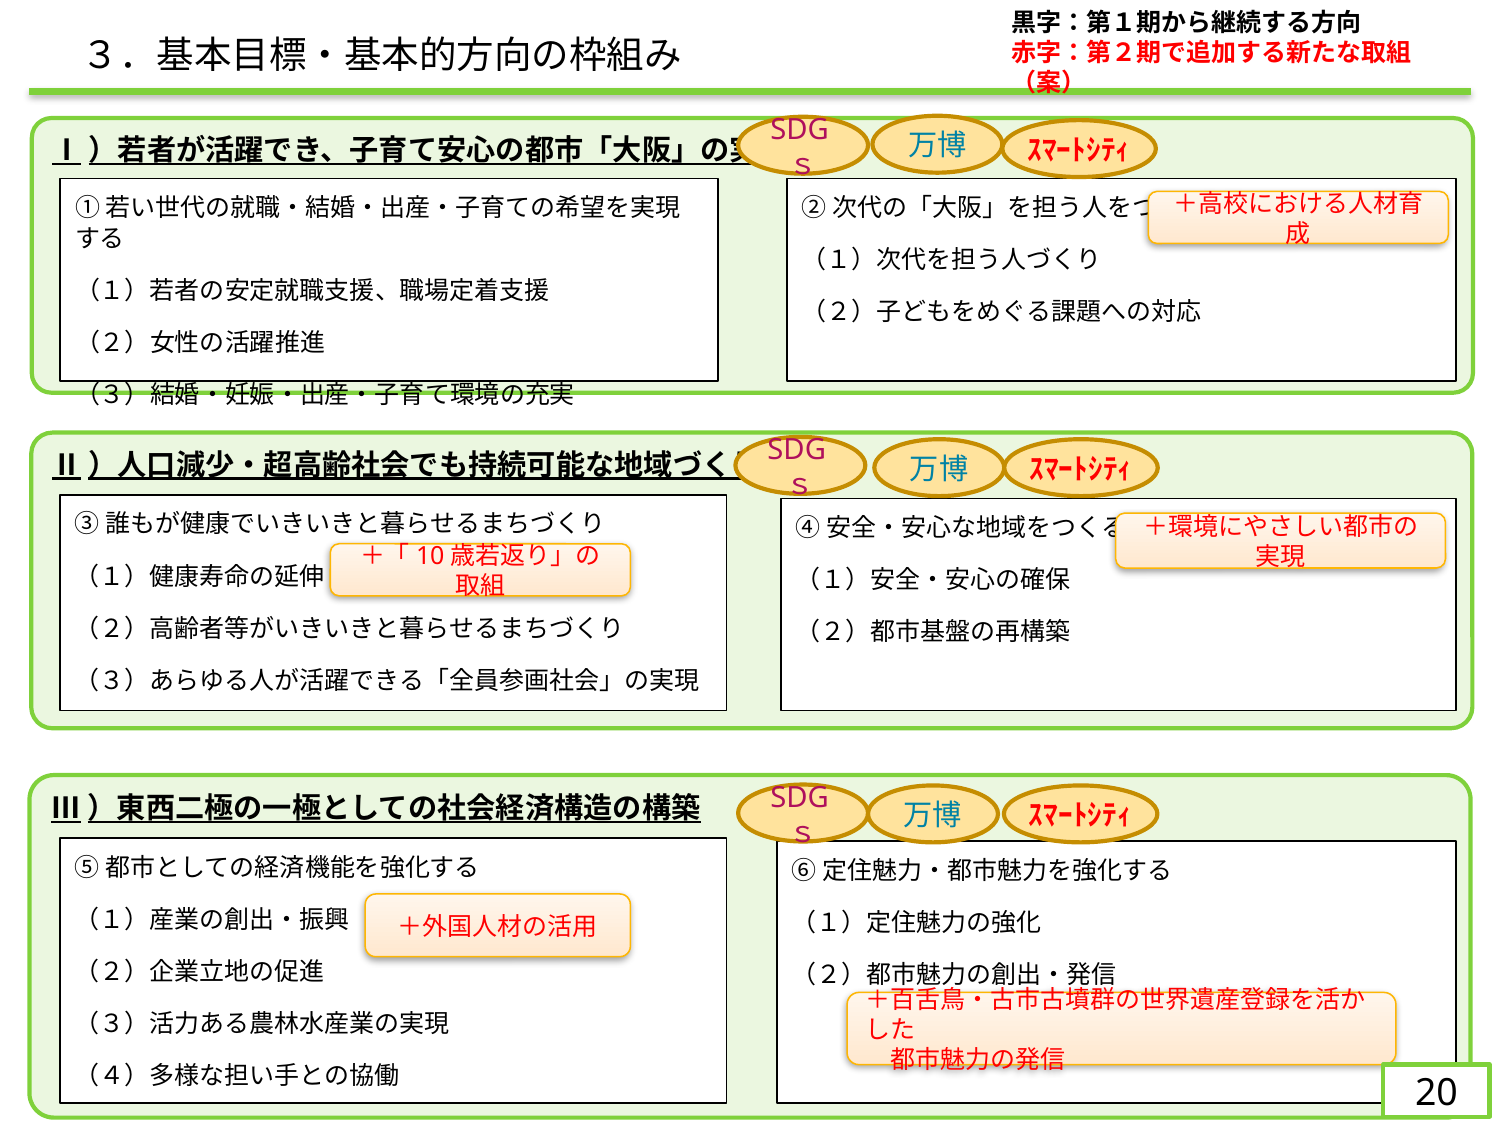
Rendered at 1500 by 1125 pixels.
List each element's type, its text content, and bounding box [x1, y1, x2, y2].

text_box ＋高校における人材育成 [1147, 190, 1450, 245]
text_box SDGｓ [733, 434, 868, 496]
text_box ＋「10歳若返り」の取組 [329, 542, 632, 597]
text_box 万博 [872, 437, 1004, 499]
text_box SDGｓ [736, 114, 870, 176]
text_box ＋外国人材の活用 [364, 893, 632, 958]
text_box ＋環境にやさしい都市の実現 [1114, 512, 1447, 569]
text_box ＋百舌鳥・古市古墳群の世界遺産登録を活かした 都市魅力の発信 [846, 991, 1397, 1066]
text_box 20 [1381, 1062, 1492, 1119]
text_box ①若い世代の就職・結婚・出産・子育ての希望を実現する （１）若者の安定就職支援、職場定着支援 （２）女性の活躍推進 （３）結婚・妊娠・出産・子育て環境の充実 [58, 176, 720, 383]
text_box ⑥定住魅力・都市魅力を強化する （１）定住魅力の強化 （２）都市魅力の創出・発信 [775, 839, 1458, 1105]
text_box 万博 [870, 113, 1004, 175]
text_box ｽﾏｰﾄｼﾃｨ [1002, 437, 1160, 499]
text_box Ⅱ）人口減少・超高齢社会でも持続可能な地域づくり [29, 430, 1475, 731]
text_box ③誰もが健康でいきいきと暮らせるまちづくり （１）健康寿命の延伸 （２）高齢者等がいきいきと暮らせるまちづくり （３）あらゆる人が活躍できる「全員参画社会」の実現 [58, 493, 729, 713]
text_box Ⅲ）東西二極の一極としての社会経済構造の構築 [27, 772, 1473, 1120]
text_box ②次代の「大阪」を担う人をつくる （１）次代を担う人づくり （２）子どもをめぐる課題への対応 [785, 176, 1458, 383]
text_box 黒字：第１期から継続する方向 赤字：第２期で追加する新たな取組（案） [995, 20, 1494, 82]
text_box Ⅰ）若者が活躍でき、子育て安心の都市「大阪」の実現 [29, 115, 1476, 395]
text_box ⑤都市としての経済機能を強化する （１）産業の創出・振興 （２）企業立地の促進 （３）活力ある農林水産業の実現 （４）多様な担い手との協働 [58, 836, 729, 1105]
text_box ④安全・安心な地域をつくる （１）安全・安心の確保 （２）都市基盤の再構築 [779, 496, 1458, 713]
text_box 万博 [865, 783, 1001, 845]
text_box SDGｓ [736, 782, 868, 844]
text_box ｽﾏｰﾄｼﾃｨ [1000, 118, 1158, 180]
text_box ３．基本目標・基本的方向の枠組み [29, 24, 1365, 84]
text_box ｽﾏｰﾄｼﾃｨ [1001, 783, 1160, 845]
